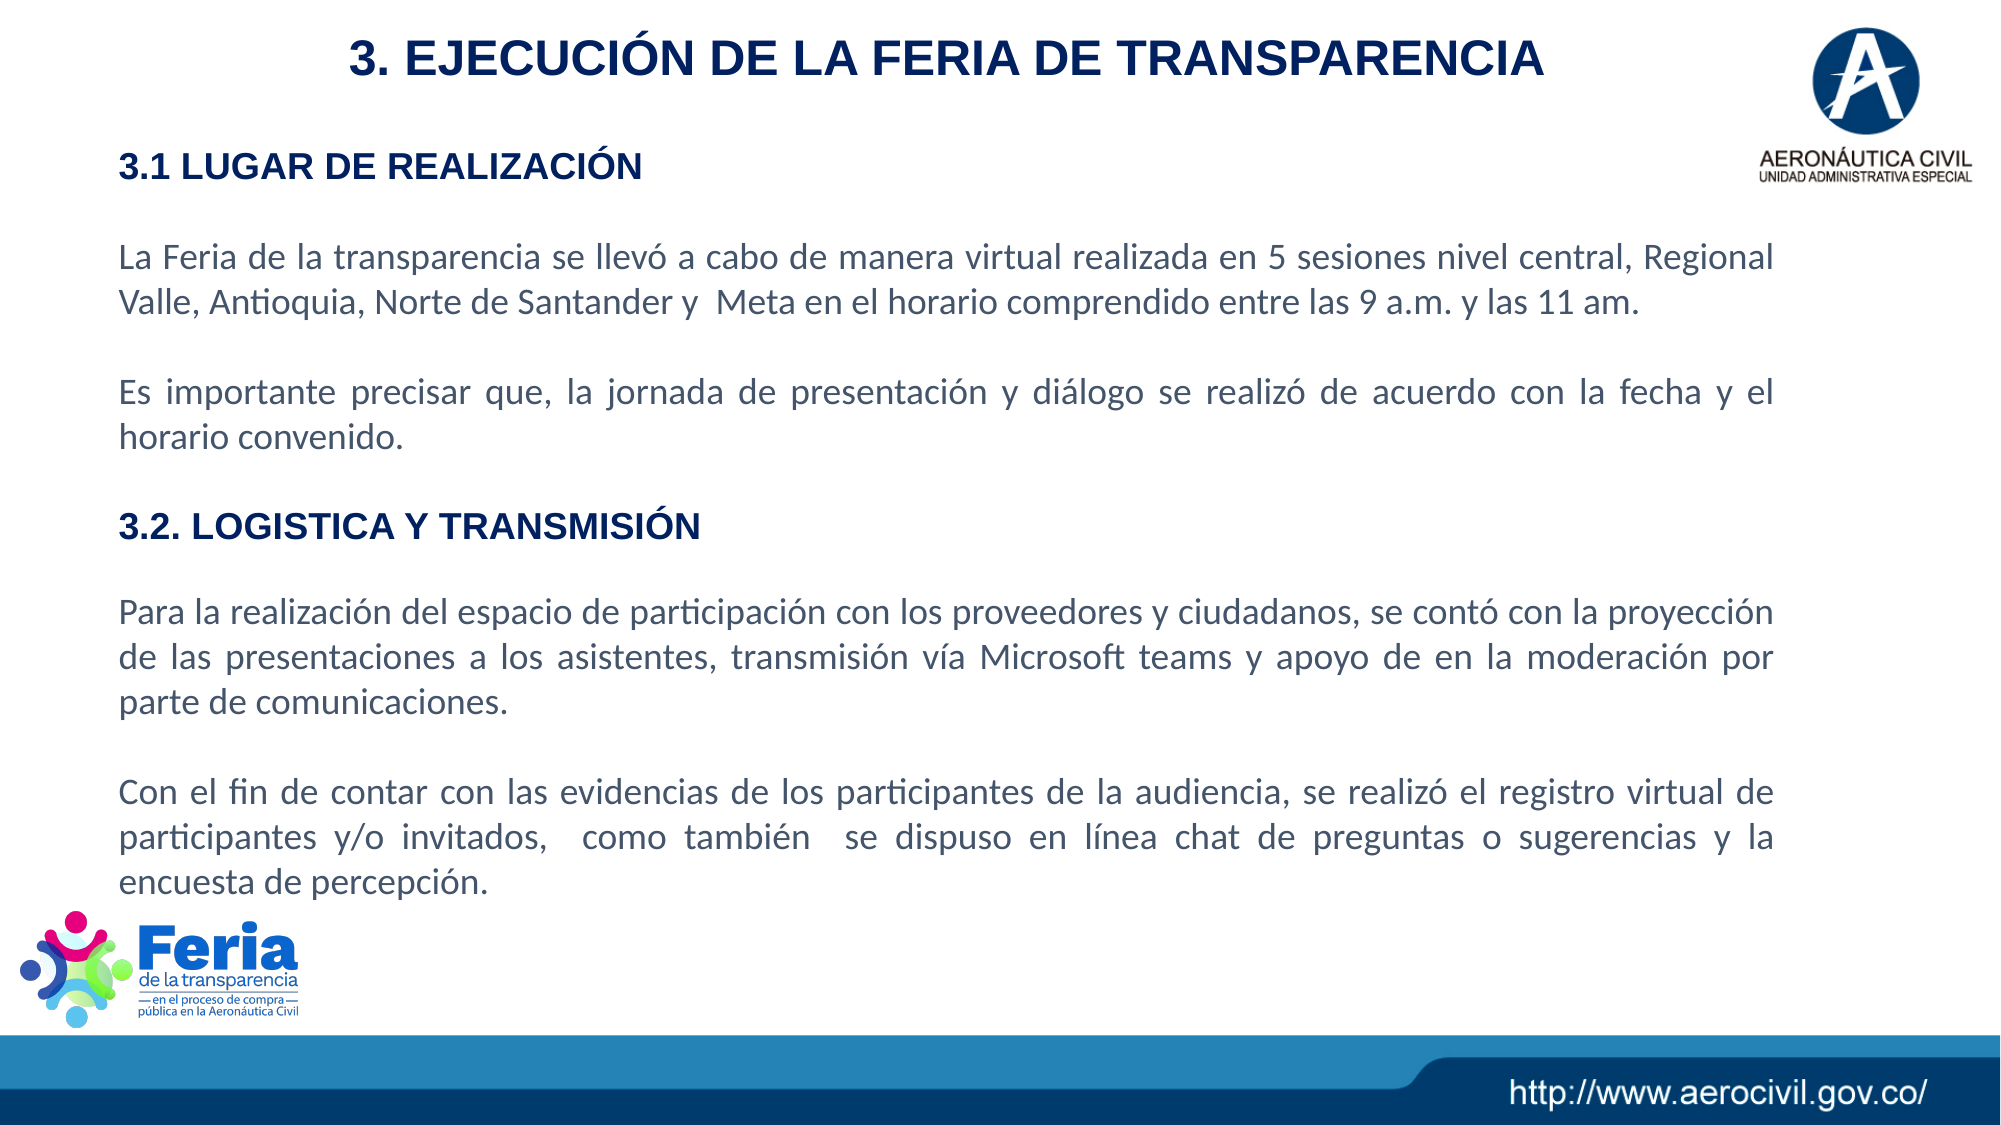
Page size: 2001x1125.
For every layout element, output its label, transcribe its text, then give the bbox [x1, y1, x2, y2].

picture [0, 0, 2001, 1125]
text_box 3.1 LUGAR DE REALIZACIÓN La Feria de la transparencia se llevó a cabo de manera virtual realizada en 5 sesiones nivel central, Regional Valle, Antioquia, Norte de Santander y Meta en el horario comprendido entre las 9 a.m. y las 11 am. Es importante precisar que, la jornada de presentación y diálogo se realizó de acuerdo con la fecha y el horario convenido. 3.2. LOGISTICA Y TRANSMISIÓN Para la realización del espacio de participación con los proveedores y ciudadanos, se contó con la proyección de las presentaciones a los asistentes, transmisión vía Microsoft teams y apoyo de en la moderación por parte de comunicaciones. Con el fin de contar con las evidencias de los participantes de la audiencia, se realizó el registro virtual de participantes y/o invitados, como también se dispuso en línea chat de preguntas o sugerencias y la encuesta de percepción. [103, 134, 1791, 910]
title 3. EJECUCIÓN DE LA FERIA DE TRANSPARENCIA [84, 5, 1810, 114]
